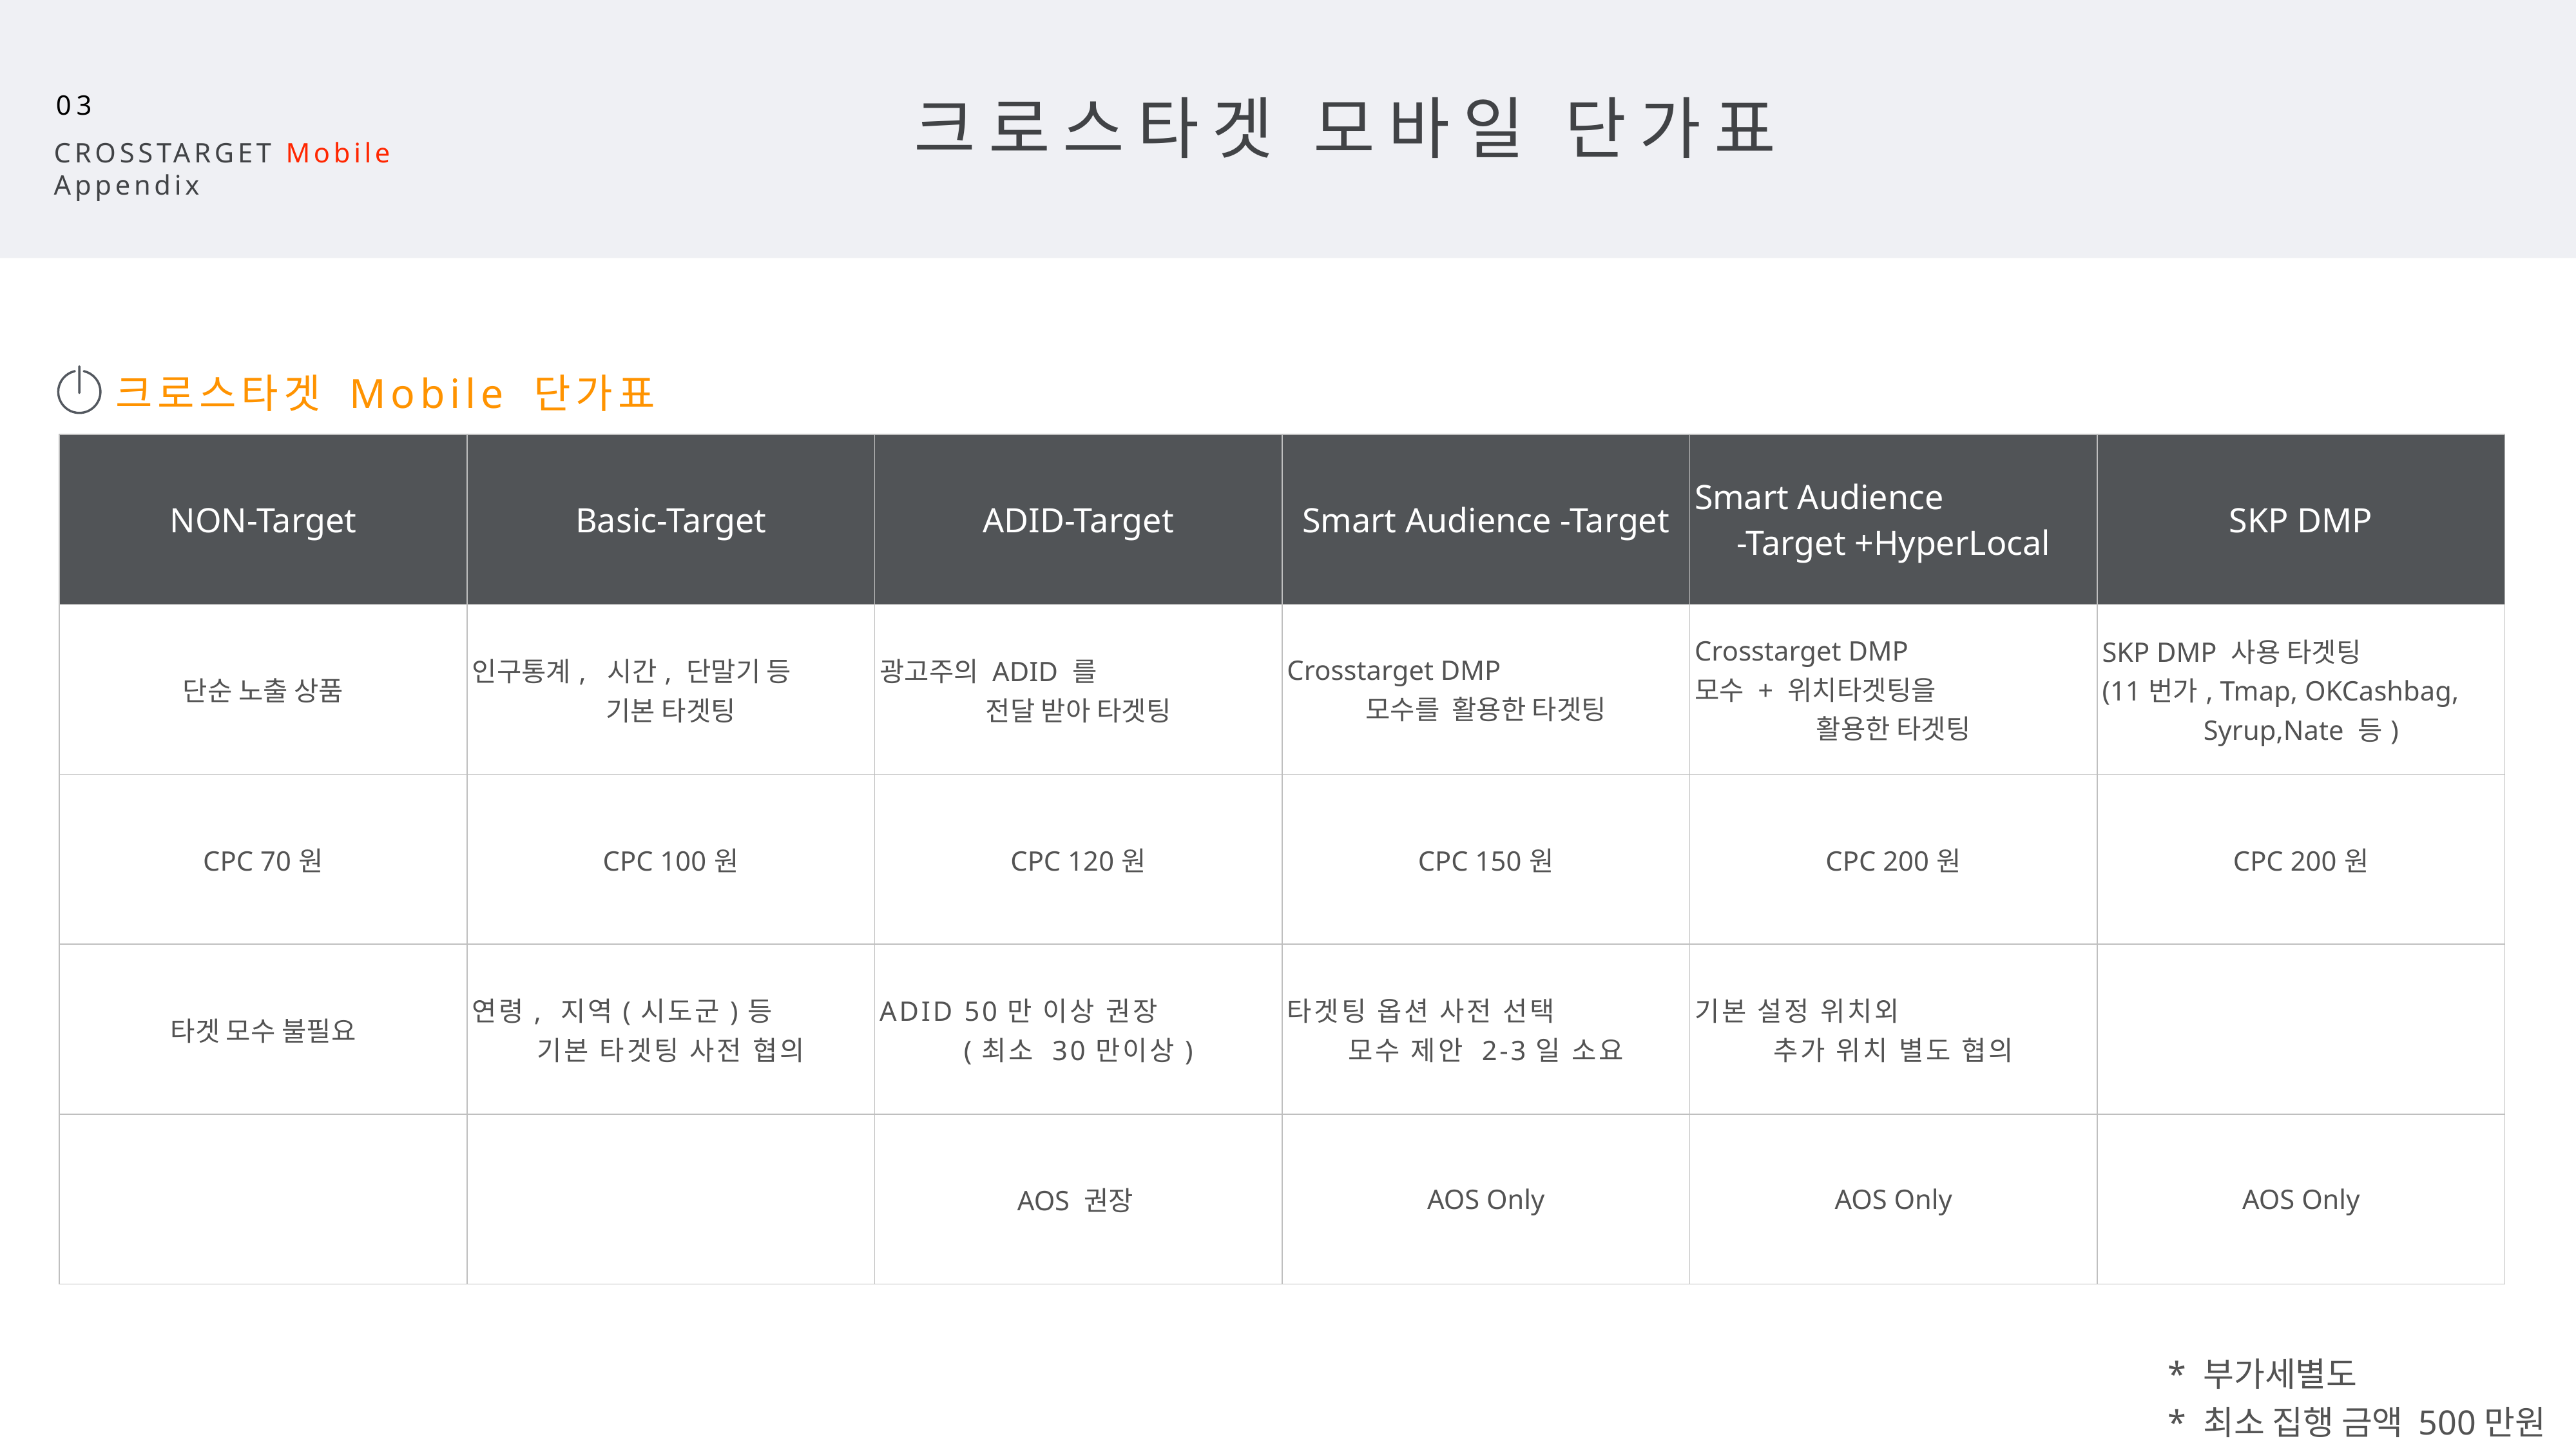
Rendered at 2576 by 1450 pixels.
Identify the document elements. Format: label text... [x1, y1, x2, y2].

table_cell AOS Only [1283, 1115, 1689, 1284]
text_box * 부가세별도 * 최소 집행 금액 500만원 [2163, 1340, 2576, 1447]
table_cell [468, 1115, 874, 1284]
table_cell 인구통계, 시간, 단말기 등 기본 타겟팅 [468, 605, 874, 774]
table_cell [2098, 945, 2504, 1114]
table_header SKP DMP [2098, 435, 2504, 604]
table_cell CPC 200원 [2098, 775, 2504, 943]
table_cell Crosstarget DMP 모수를 활용한 타겟팅 [1283, 605, 1689, 774]
text_box [78, 365, 81, 394]
table_cell SKP DMP 사용 타겟팅 (11번가, Tmap, OKCashbag, Syrup,Nate 등) [2098, 605, 2504, 774]
text_box 03 [51, 83, 134, 126]
text_box 크로스타겟 모바일 단가표 [471, 81, 2247, 172]
table_cell CPC 150원 [1283, 775, 1689, 943]
table_header NON-Target [60, 435, 466, 604]
text_box 크로스타겟 Mobile 단가표 [110, 363, 660, 421]
table_cell 연령, 지역(시도군)등 기본 타겟팅 사전 협의 [468, 945, 874, 1114]
table_cell AOS Only [1690, 1115, 2097, 1284]
table_cell AOS Only [2098, 1115, 2504, 1284]
table_cell ADID 50만 이상 권장 (최소 30만이상) [875, 945, 1282, 1114]
table_cell CPC 100원 [468, 775, 874, 943]
table_cell 타겟팅 옵션 사전 선택 모수 제안 2-3일 소요 [1283, 945, 1689, 1114]
table_cell Crosstarget DMP 모수 + 위치타겟팅을 활용한 타겟팅 [1690, 605, 2097, 774]
table_header Basic-Target [468, 435, 874, 604]
table_cell AOS 권장 [875, 1115, 1282, 1284]
table_cell 기본 설정 위치외 추가 위치 별도 협의 [1690, 945, 2097, 1114]
table_header Smart Audience -Target [1283, 435, 1689, 604]
text_box [0, 0, 2576, 258]
table_header Smart Audience -Target +HyperLocal [1690, 435, 2097, 604]
text_box CROSSTARGET Mobile Appendix [49, 131, 508, 206]
table_cell [60, 1115, 466, 1284]
table_header ADID-Target [875, 435, 1282, 604]
text_box [57, 370, 102, 414]
table_cell 광고주의 ADID 를 전달 받아 타겟팅 [875, 605, 1282, 774]
table_cell 단순 노출 상품 [60, 605, 466, 774]
table_cell CPC 70원 [60, 775, 466, 943]
table_cell CPC 200원 [1690, 775, 2097, 943]
table_cell 타겟 모수 불필요 [60, 945, 466, 1114]
table_cell CPC 120원 [875, 775, 1282, 943]
